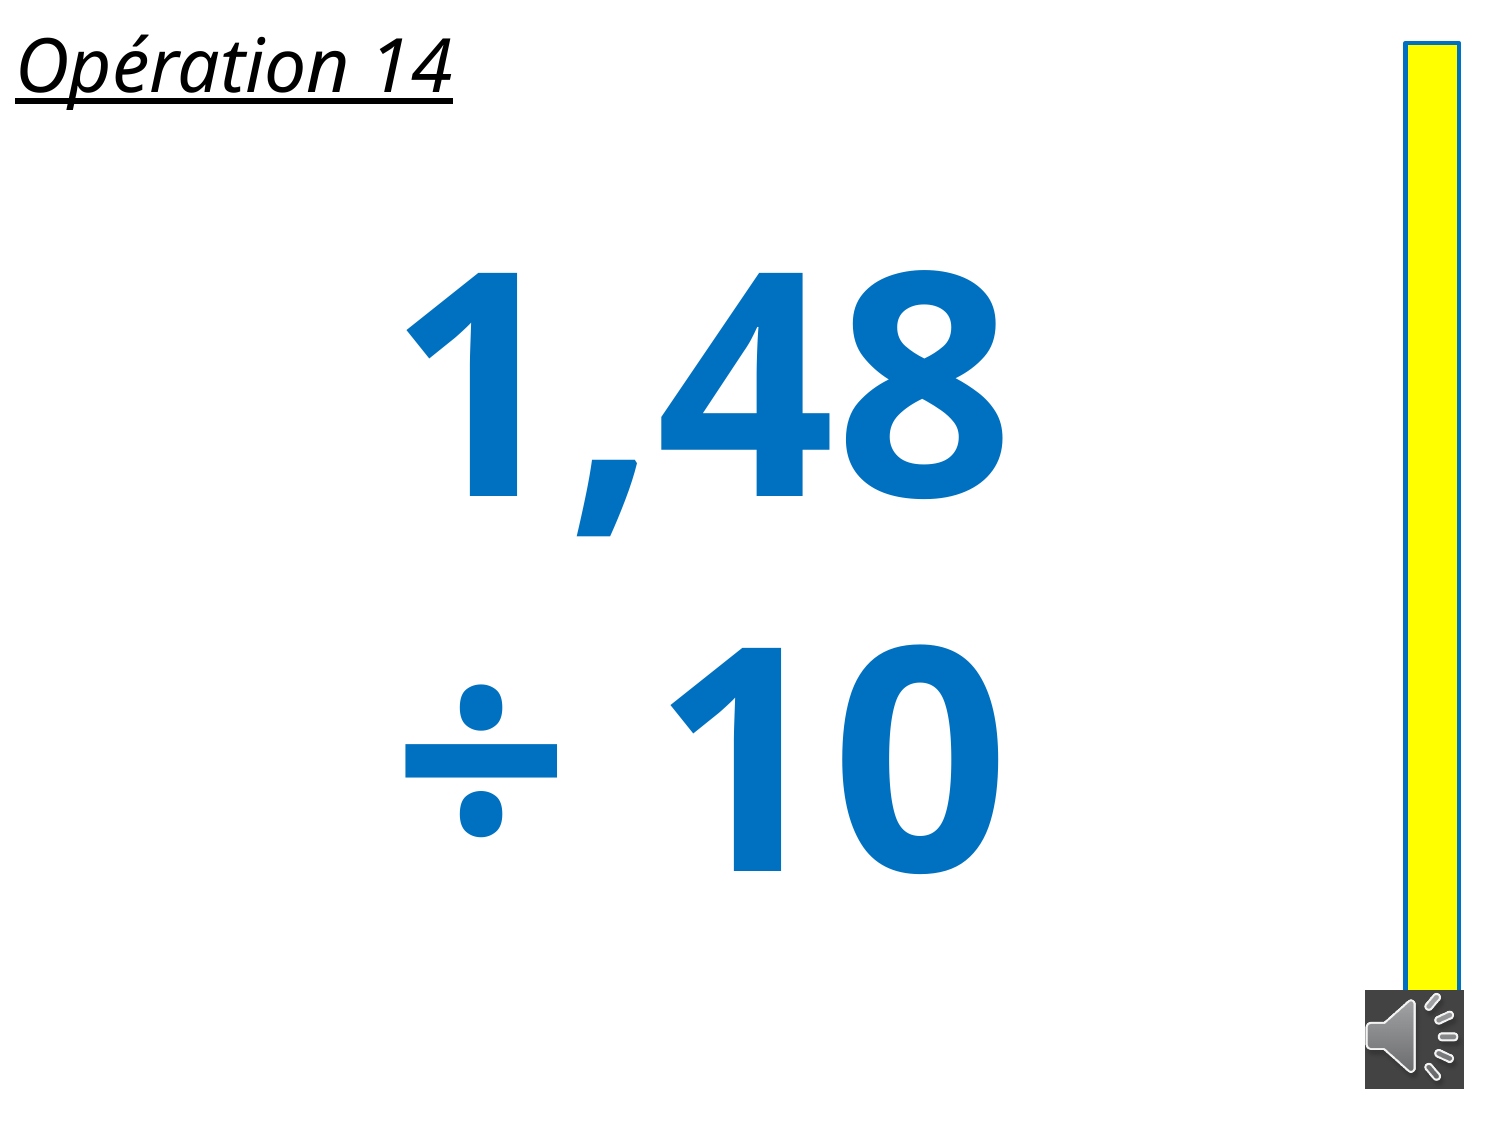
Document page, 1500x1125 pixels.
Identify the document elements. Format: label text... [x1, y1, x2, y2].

text_box [1403, 41, 1461, 987]
title Opération 14 [0, 0, 502, 126]
text_box 1,48 ÷ 10 [0, 176, 1403, 941]
picture [1364, 989, 1465, 1090]
